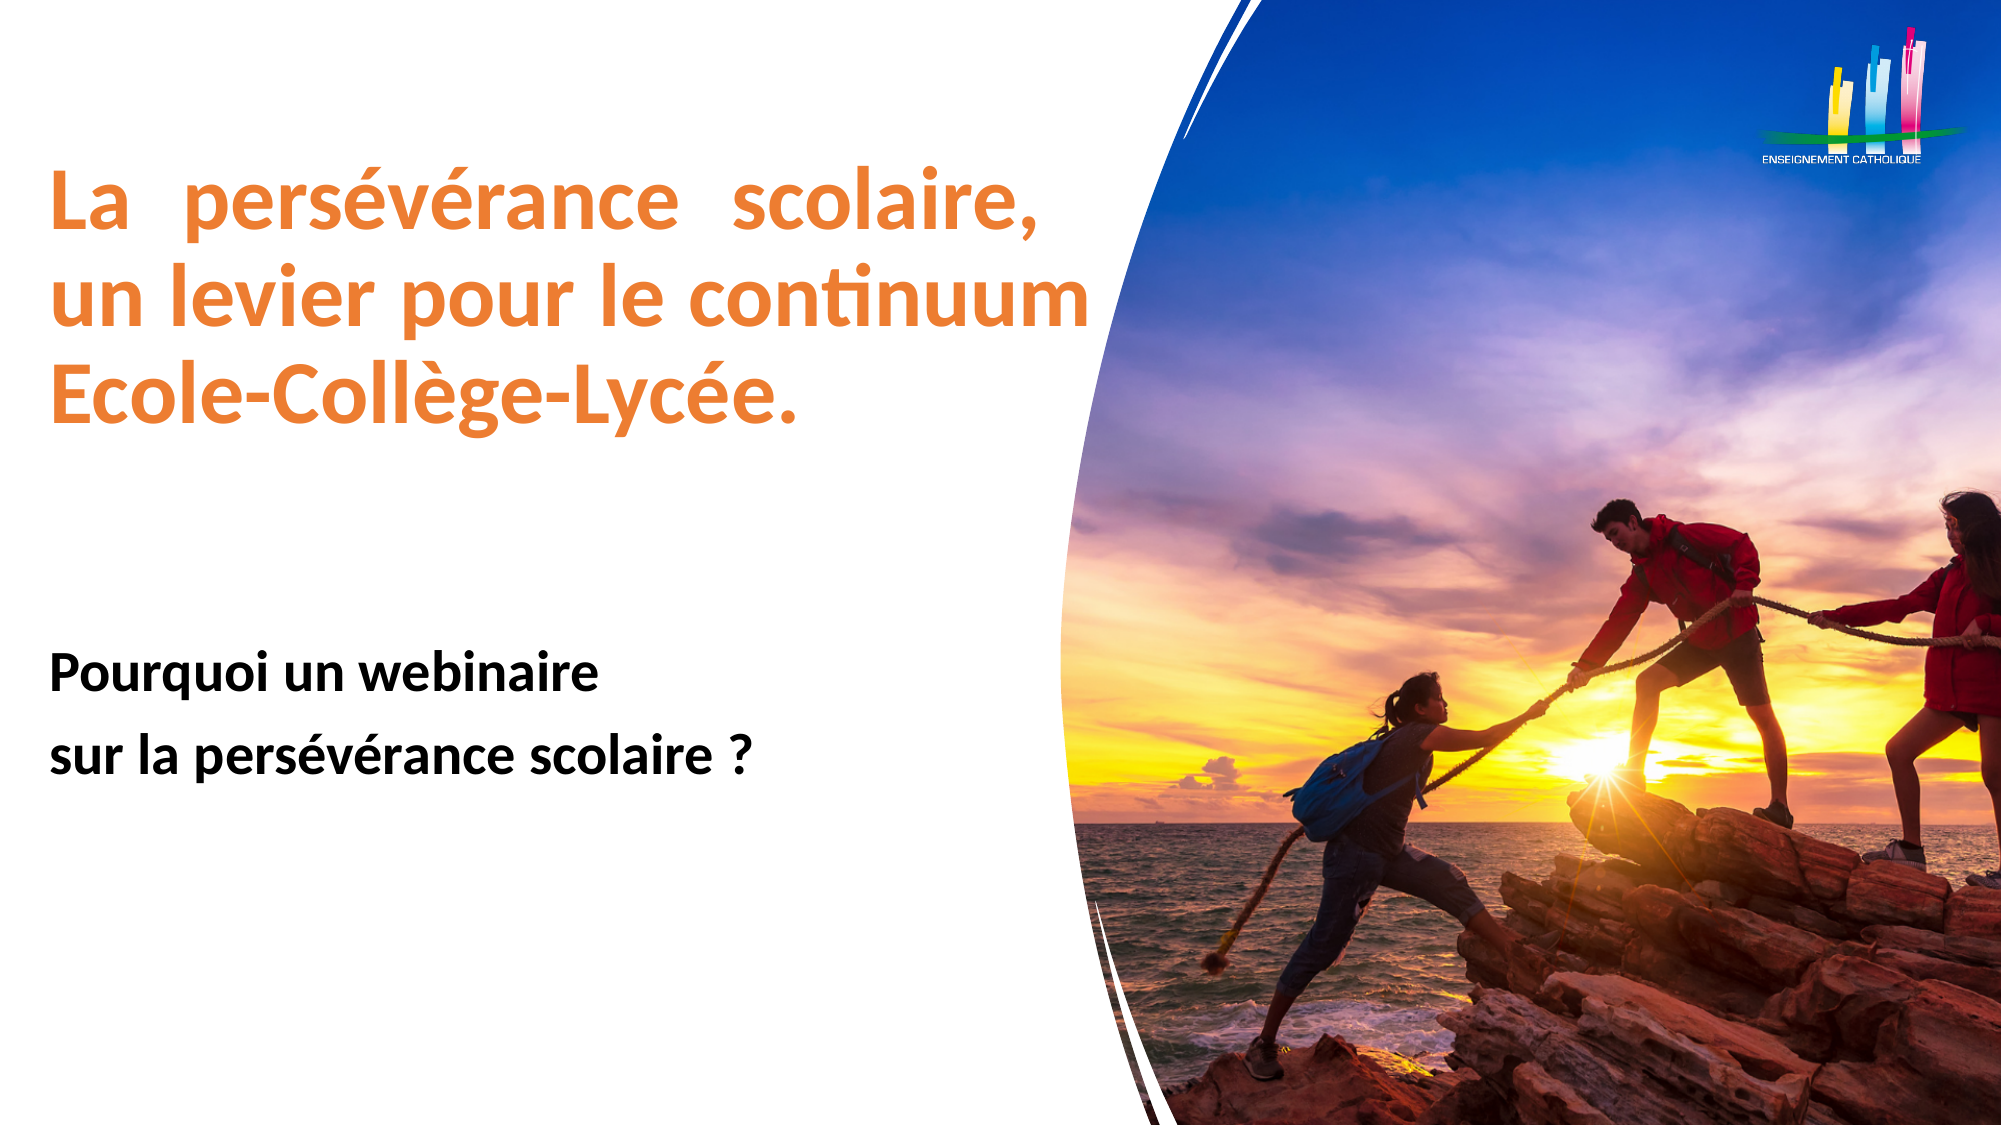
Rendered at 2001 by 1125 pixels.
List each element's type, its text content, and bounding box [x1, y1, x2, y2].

title La persévérance scolaire, un levier pour le continuum Ecole-Collège-Lycée. [34, 1, 1060, 492]
list Pourquoi un webinaire sur la persévérance scolaire ? [34, 633, 872, 1125]
picture [1060, 0, 2001, 1125]
